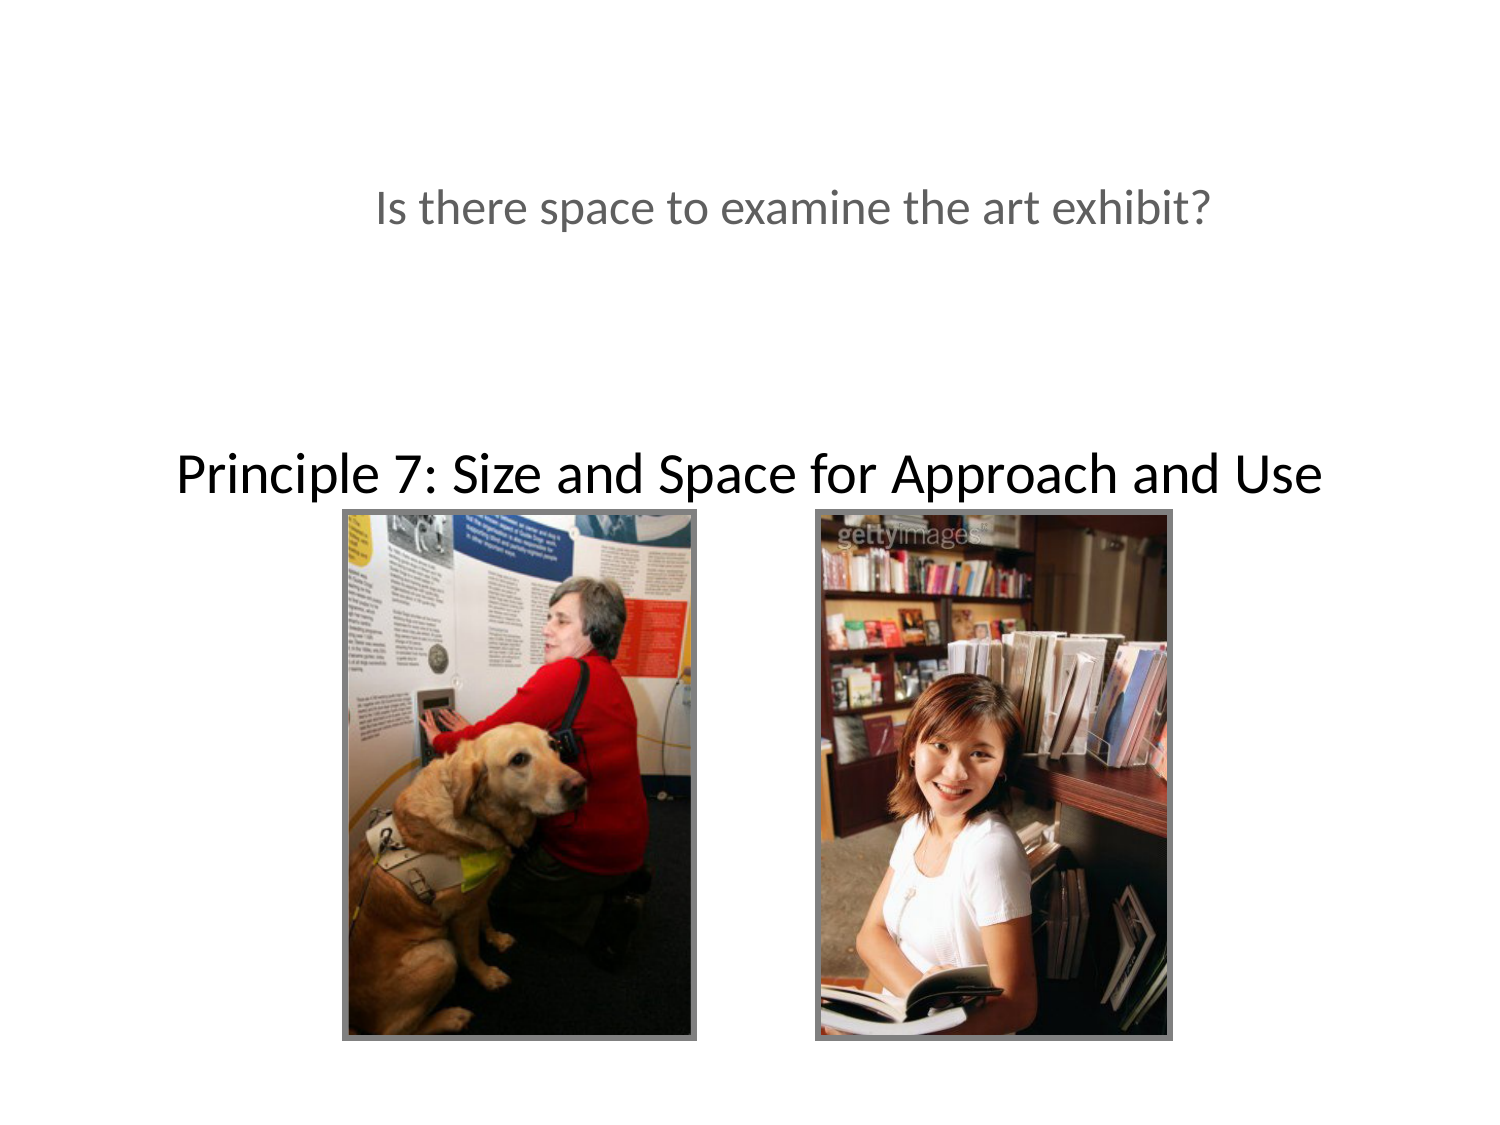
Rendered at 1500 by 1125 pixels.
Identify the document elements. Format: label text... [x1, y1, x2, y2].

text_box Is there space to examine the art exhibit? [88, 173, 1500, 243]
title Principle 7: Size and Space for Approach and Use [112, 349, 1388, 591]
picture [348, 514, 692, 1036]
picture [820, 515, 1167, 1036]
